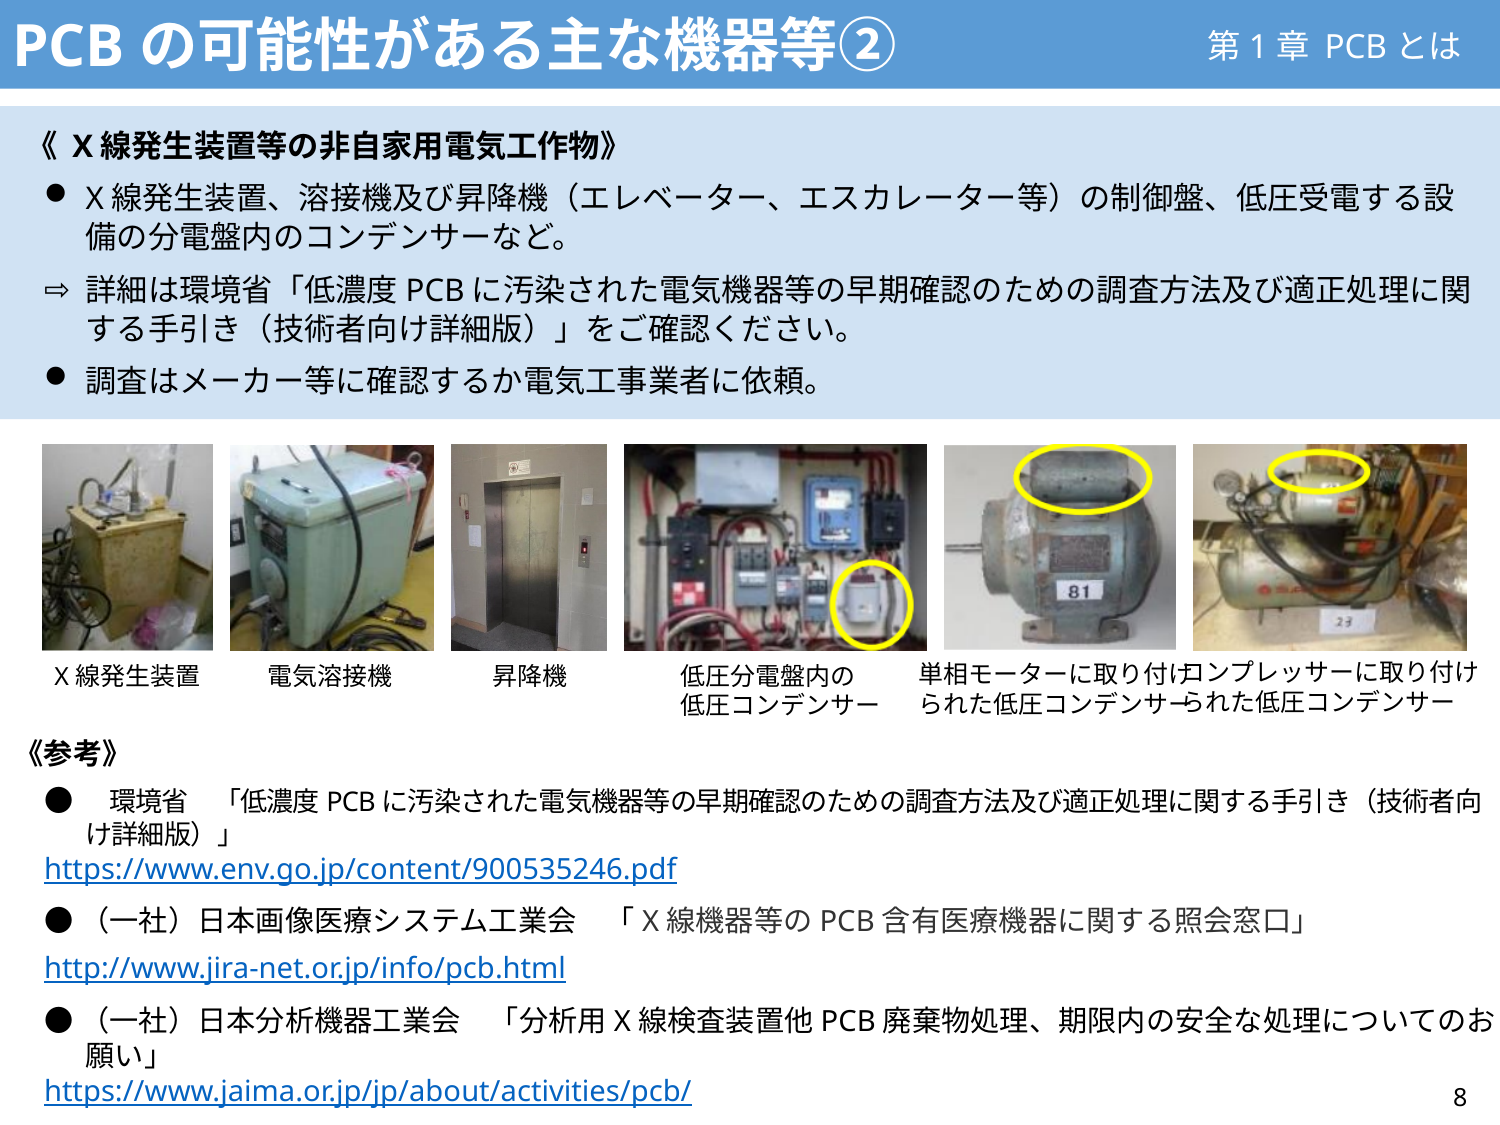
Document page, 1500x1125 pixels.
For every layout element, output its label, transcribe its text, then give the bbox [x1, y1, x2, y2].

picture [944, 444, 1176, 651]
picture [451, 444, 607, 651]
text_box 電気溶接機 [252, 652, 408, 698]
picture [230, 444, 434, 651]
text_box 第1章 PCBとは [944, 17, 1477, 73]
picture [42, 444, 213, 651]
picture [624, 444, 927, 651]
picture [1193, 444, 1467, 651]
title PCBの可能性がある主な機器等② [0, 0, 1500, 90]
text_box 低圧分電盤内の 低圧コンデンサー [665, 652, 895, 728]
text_box 昇降機 [477, 652, 583, 698]
text_box 《 X線発生装置等の非自家用電気工作物》 X線発生装置、溶接機及び昇降機（エレベーター、エスカレーター等）の制御盤、低圧受電する設備の分電盤内のコンデンサーなど。 詳細は環境省「低濃度PCBに汚染された電気機器等の早期確認のための調査方法及び適正処理に関する手引き（技術者向け詳細版）」をご確認ください。 調査はメーカー等に確認するか電気工事業者に依頼。 [0, 106, 1500, 420]
text_box 《参考》 ● 環境省 「低濃度PCBに汚染された電気機器等の早期確認のための調査方法及び適正処理に関する手引き（技術者向け詳細版）」 https://www.env.go.jp/content/900535246.pdf ●（一社）日本画像医療システム工業会 「X線機器等のPCB含有医療機器に関する照会窓口」 http://www.jira-net.or.jp/info/pcb.html ●（一社）日本分析機器工業会 「分析用X線検査装置他PCB廃棄物処理、期限内の安全な処理についてのお願い」 https://www.jaima.or.jp/jp/about/activities/pcb/ ●（一社）日本溶接協会 電気溶接部会 「PCB含有コンデンサーの早期処理（環境省からのお知らせ）に関するご案内」 http://www.jwes.or.jp/mt/senmon/de/archives/2020/06/pcb.html [0, 727, 1500, 1112]
text_box コンプレッサーに取り付け られた低圧コンデンサー [1165, 648, 1495, 724]
text_box X線発生装置 [39, 652, 215, 698]
text_box 単相モーターに取り付け られた低圧コンデンサー [904, 650, 1209, 726]
slide_number 8 [1393, 1068, 1483, 1125]
